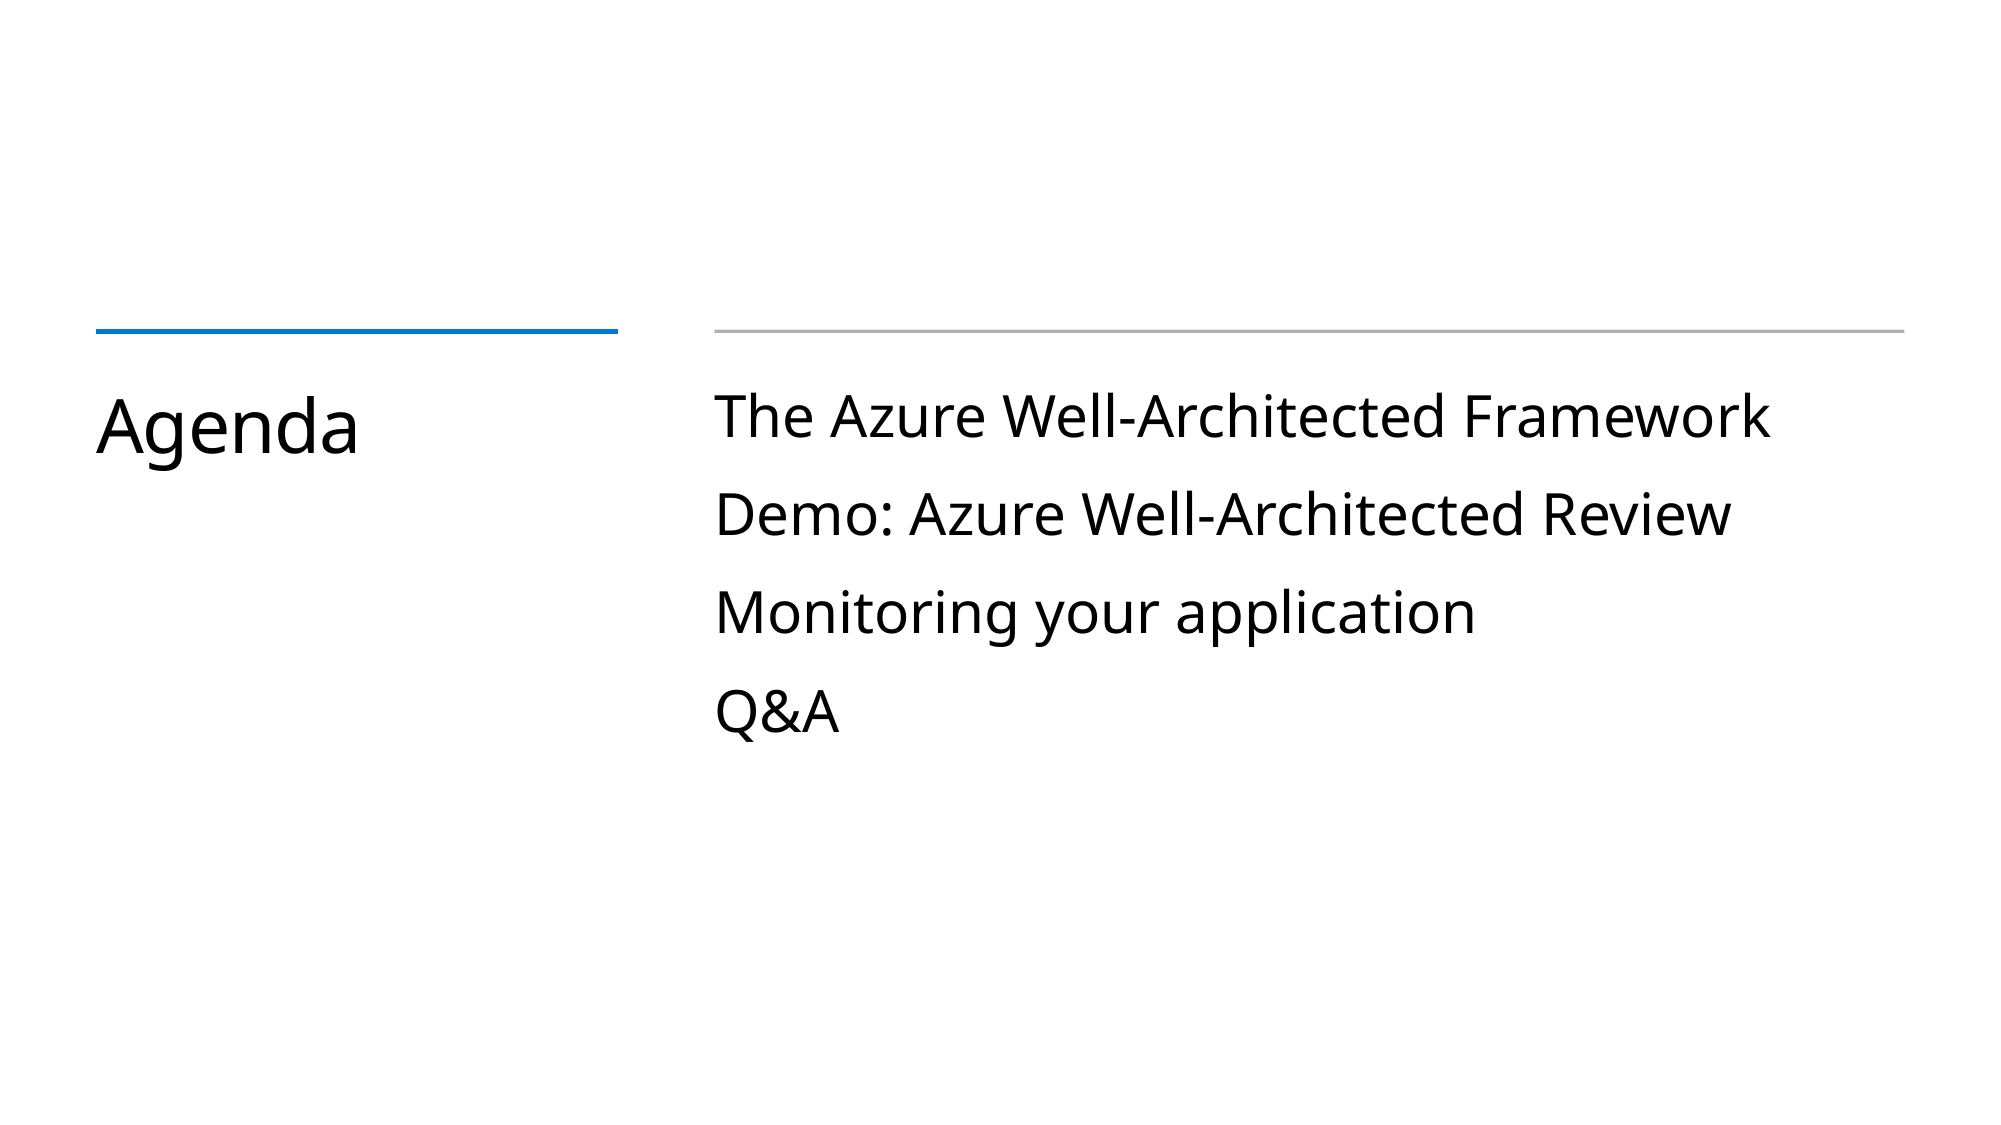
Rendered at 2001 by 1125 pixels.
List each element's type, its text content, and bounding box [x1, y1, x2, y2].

list The Azure Well-Architected Framework Demo: Azure Well-Architected Review Monitoring your application Q&A [714, 378, 1905, 755]
title Agenda [96, 378, 618, 1029]
